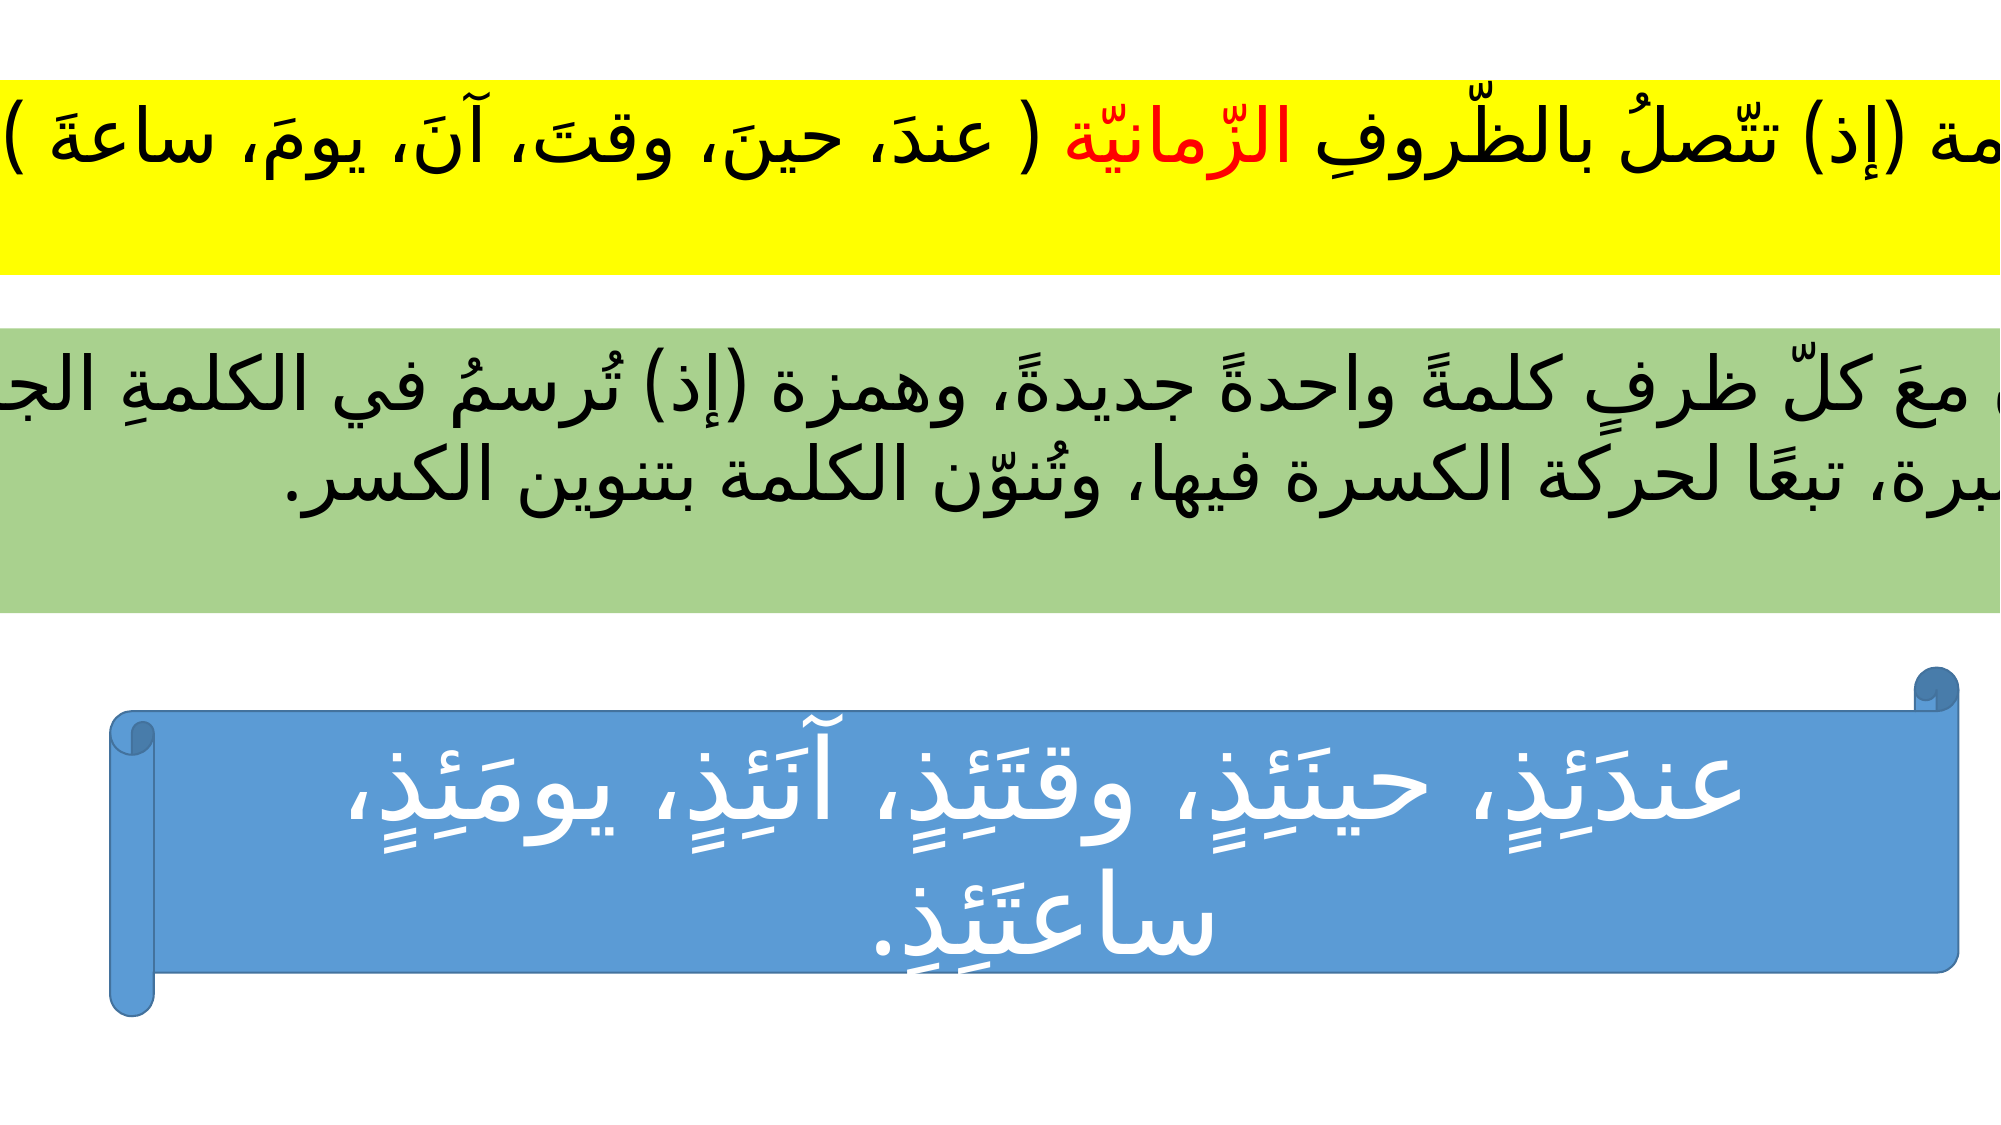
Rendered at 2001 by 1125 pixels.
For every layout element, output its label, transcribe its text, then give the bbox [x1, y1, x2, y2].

text_box وتُكوّن معَ كلّ ظرفٍ كلمةً واحدةً جديدةً، وهمزة (إذ) تُرسمُ في الكلمةِ الجديدةِ على نبرة، تبعًا لحركة الكسرة فيها، وتُنوّن الكلمة بتنوين الكسر. [0, 328, 2000, 614]
text_box كلمة (إذ) تتّصلُ بالظّروفِ الزّمانيّة ( عندَ، حينَ، وقتَ، آنَ، يومَ، ساعةَ ). [0, 80, 2000, 275]
text_box عندَئِذٍ، حينَئِذٍ، وقتَئِذٍ، آنَئِذٍ، يومَئِذٍ، ساعتَئِذٍ. [109, 666, 1960, 1018]
